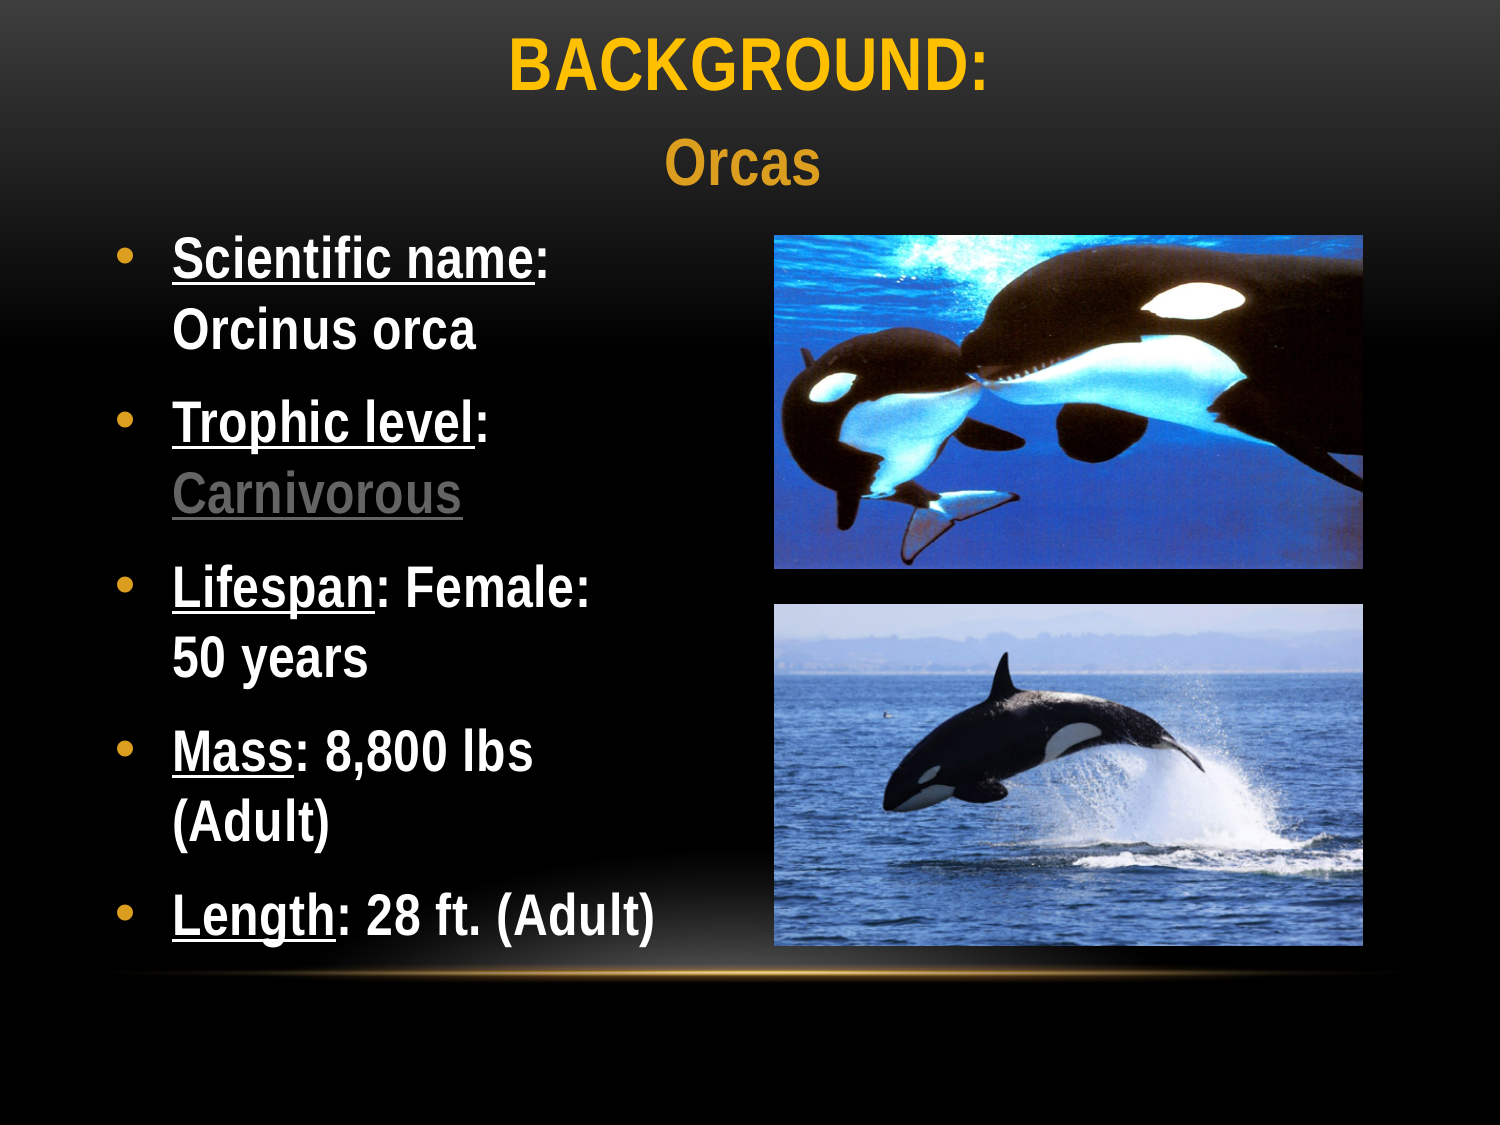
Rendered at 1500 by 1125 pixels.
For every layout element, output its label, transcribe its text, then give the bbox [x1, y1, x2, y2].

list Scientific name: Orcinus orca Trophic level: Carnivorous Lifespan: Female: 50 years Mass: 8,800 lbs (Adult) Length: 28 ft. (Adult) [99, 212, 713, 963]
list Orcas [437, 112, 1050, 207]
title Background: [99, 0, 1400, 113]
picture [0, 0, 1500, 1125]
